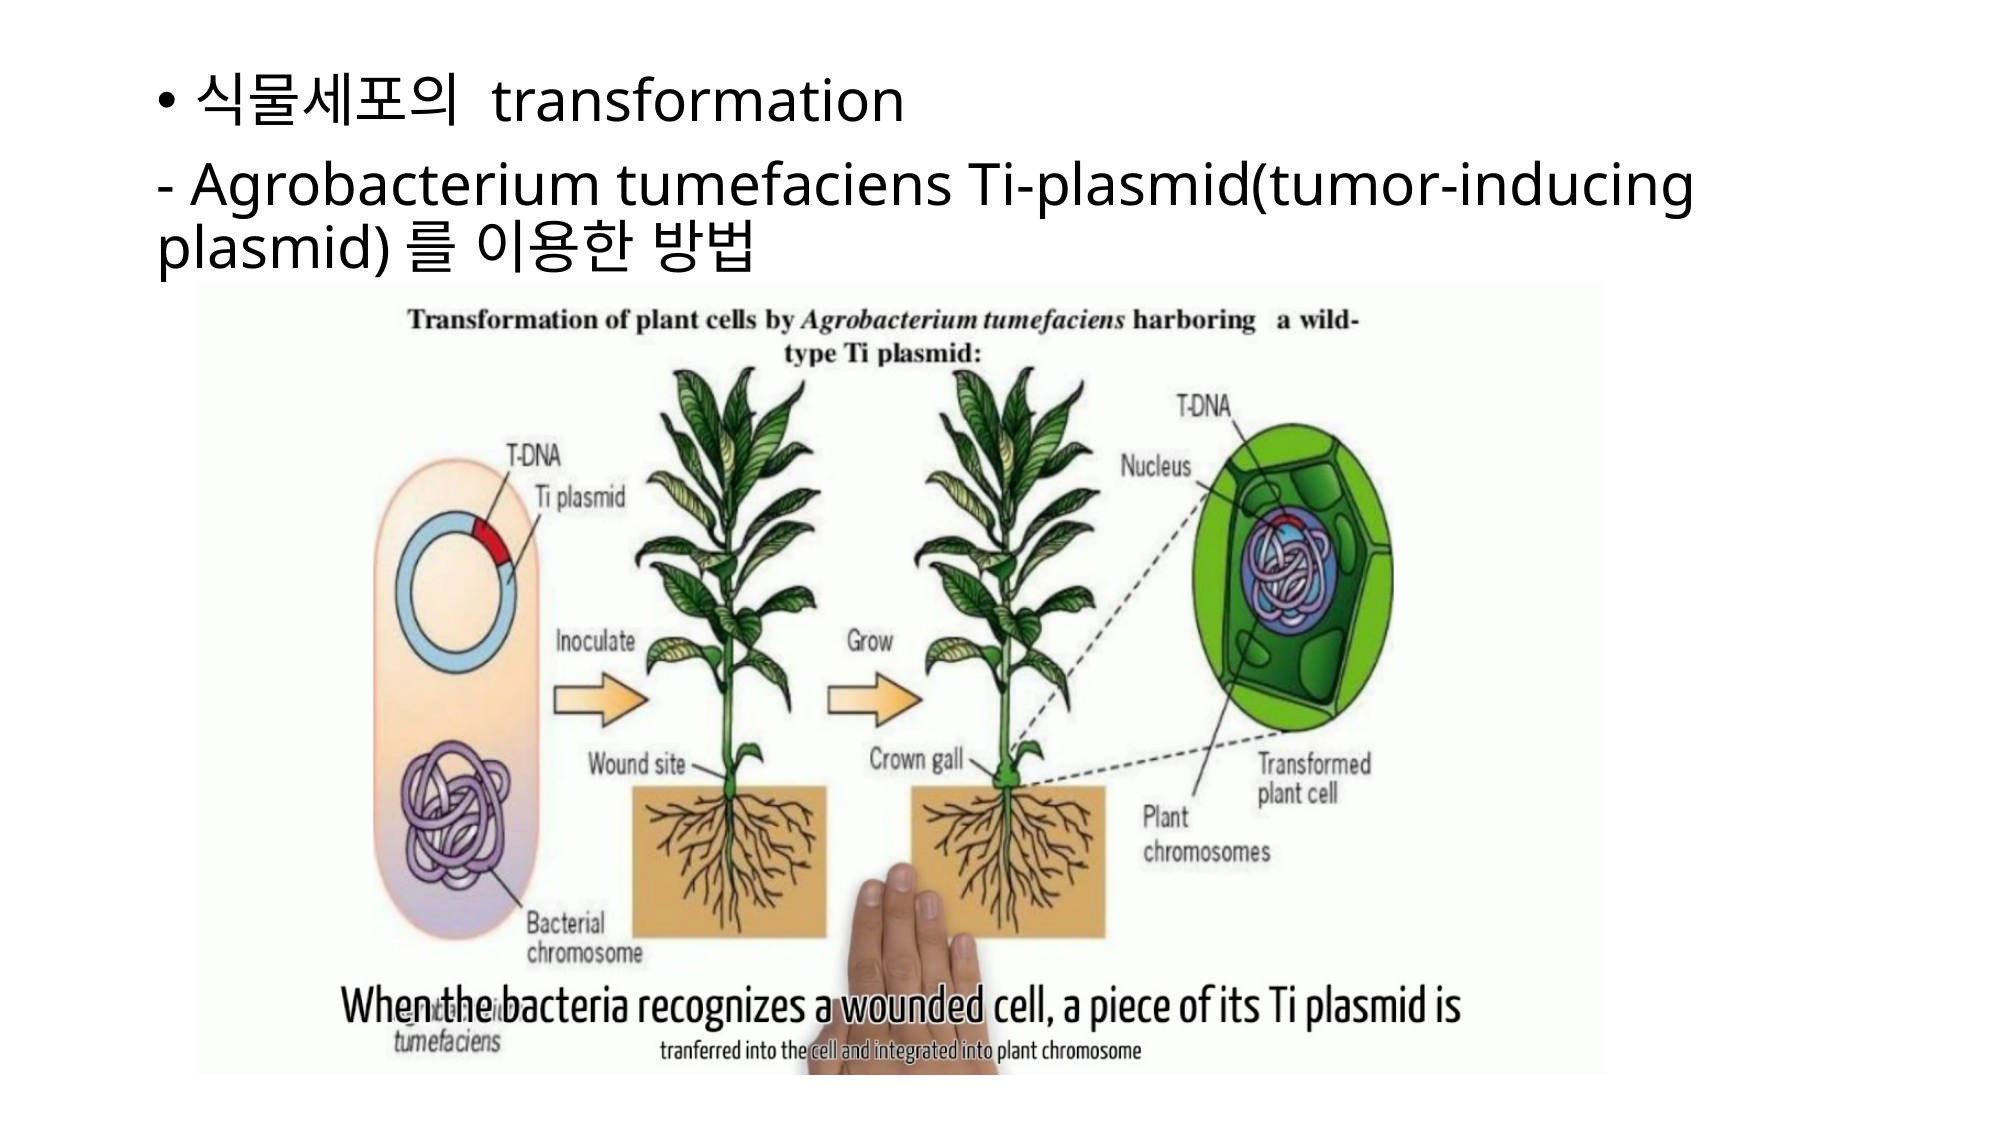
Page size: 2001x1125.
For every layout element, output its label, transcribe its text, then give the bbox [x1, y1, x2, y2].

picture [197, 282, 1605, 1075]
list 식물세포의 transformation - Agrobacterium tumefaciens Ti-plasmid(tumor-inducing plasmid)를 이용한 방법 [141, 64, 1867, 976]
